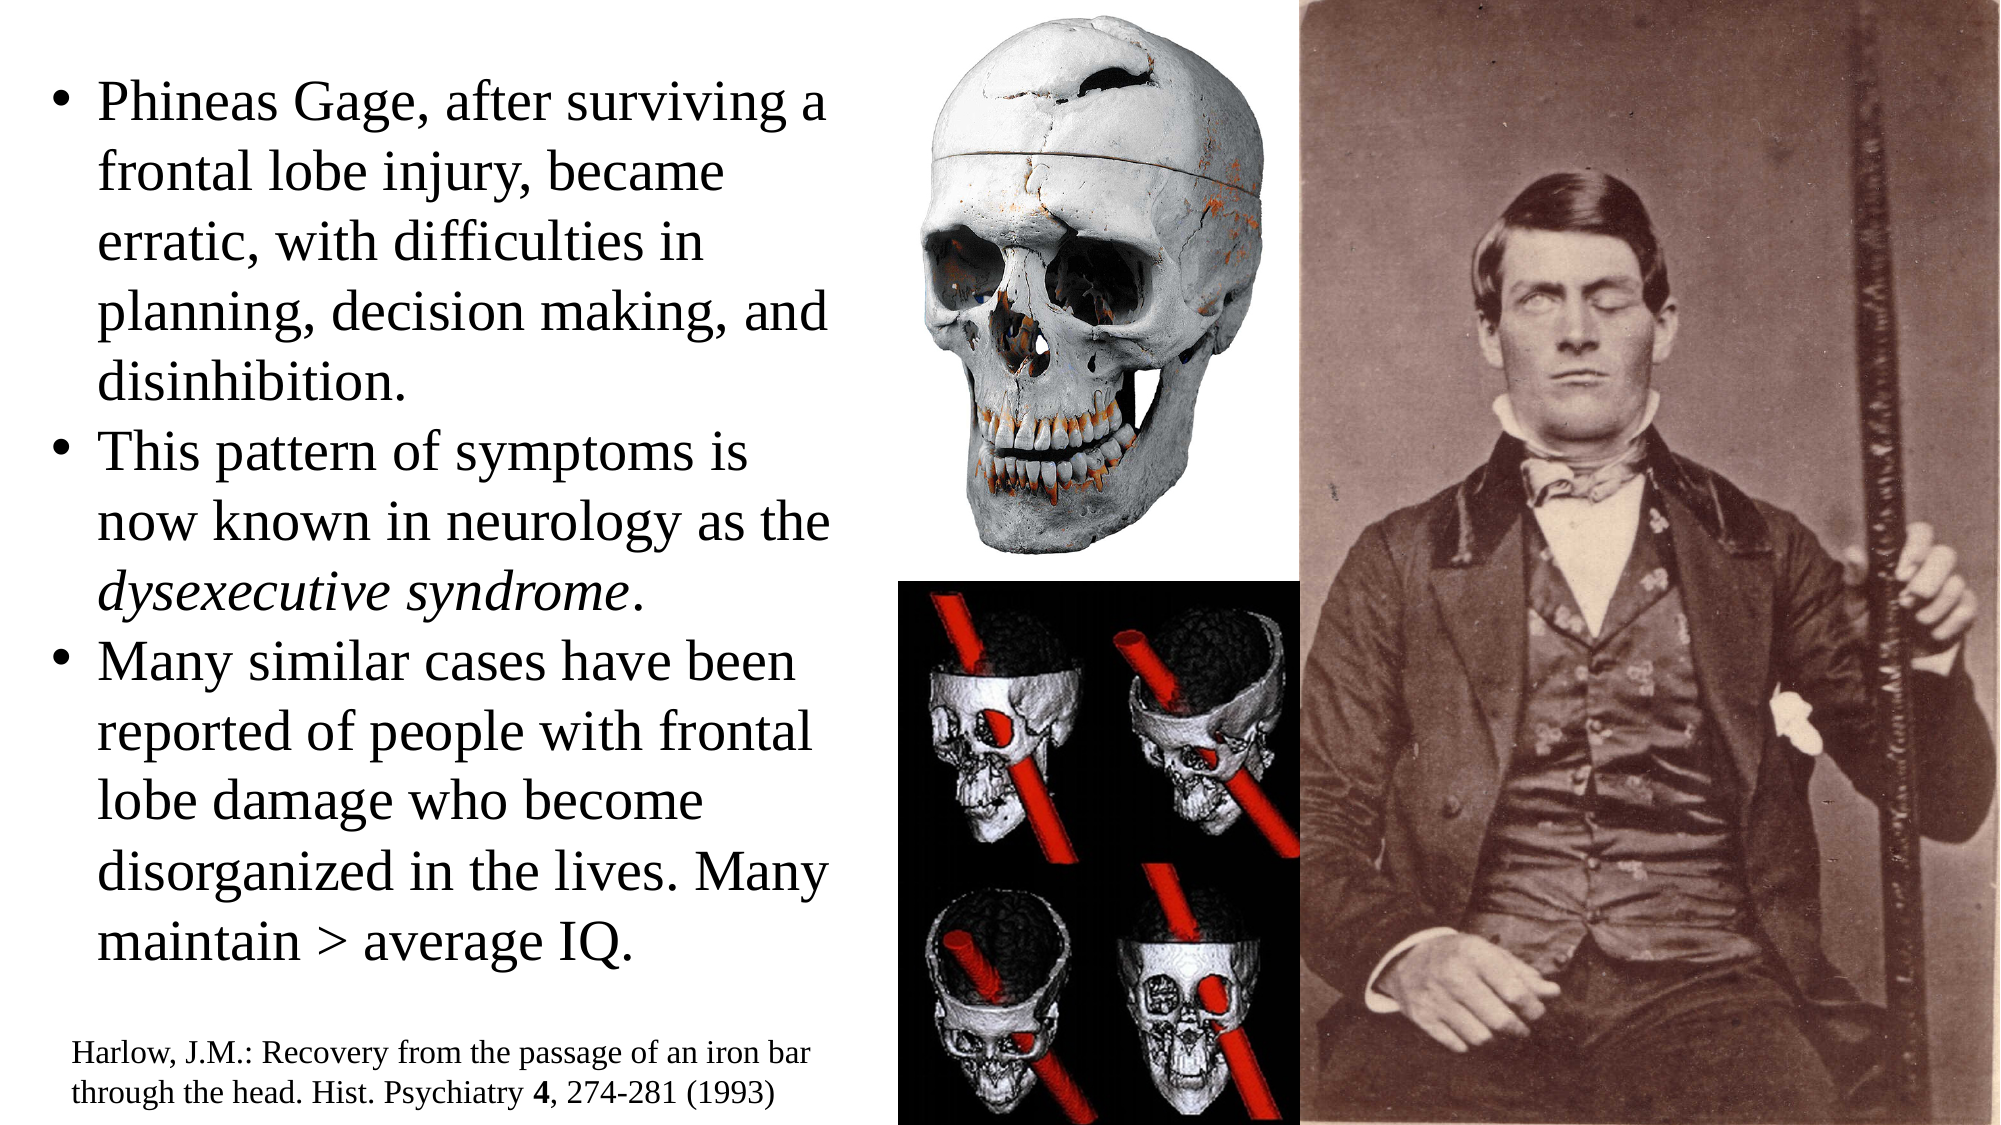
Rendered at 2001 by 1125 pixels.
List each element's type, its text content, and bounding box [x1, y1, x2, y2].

text_box Phineas Gage, after surviving a frontal lobe injury, became erratic, with difficulties in planning, decision making, and disinhibition. This pattern of symptoms is now known in neurology as the dysexecutive syndrome. Many similar cases have been reported of people with frontal lobe damage who become disorganized in the lives. Many maintain > average IQ. [36, 54, 858, 980]
text_box Harlow, J.M.: Recovery from the passage of an iron bar through the head. Hist. Psychiatry 4, 274-281 (1993) [56, 1022, 878, 1117]
picture [805, 0, 2000, 1125]
